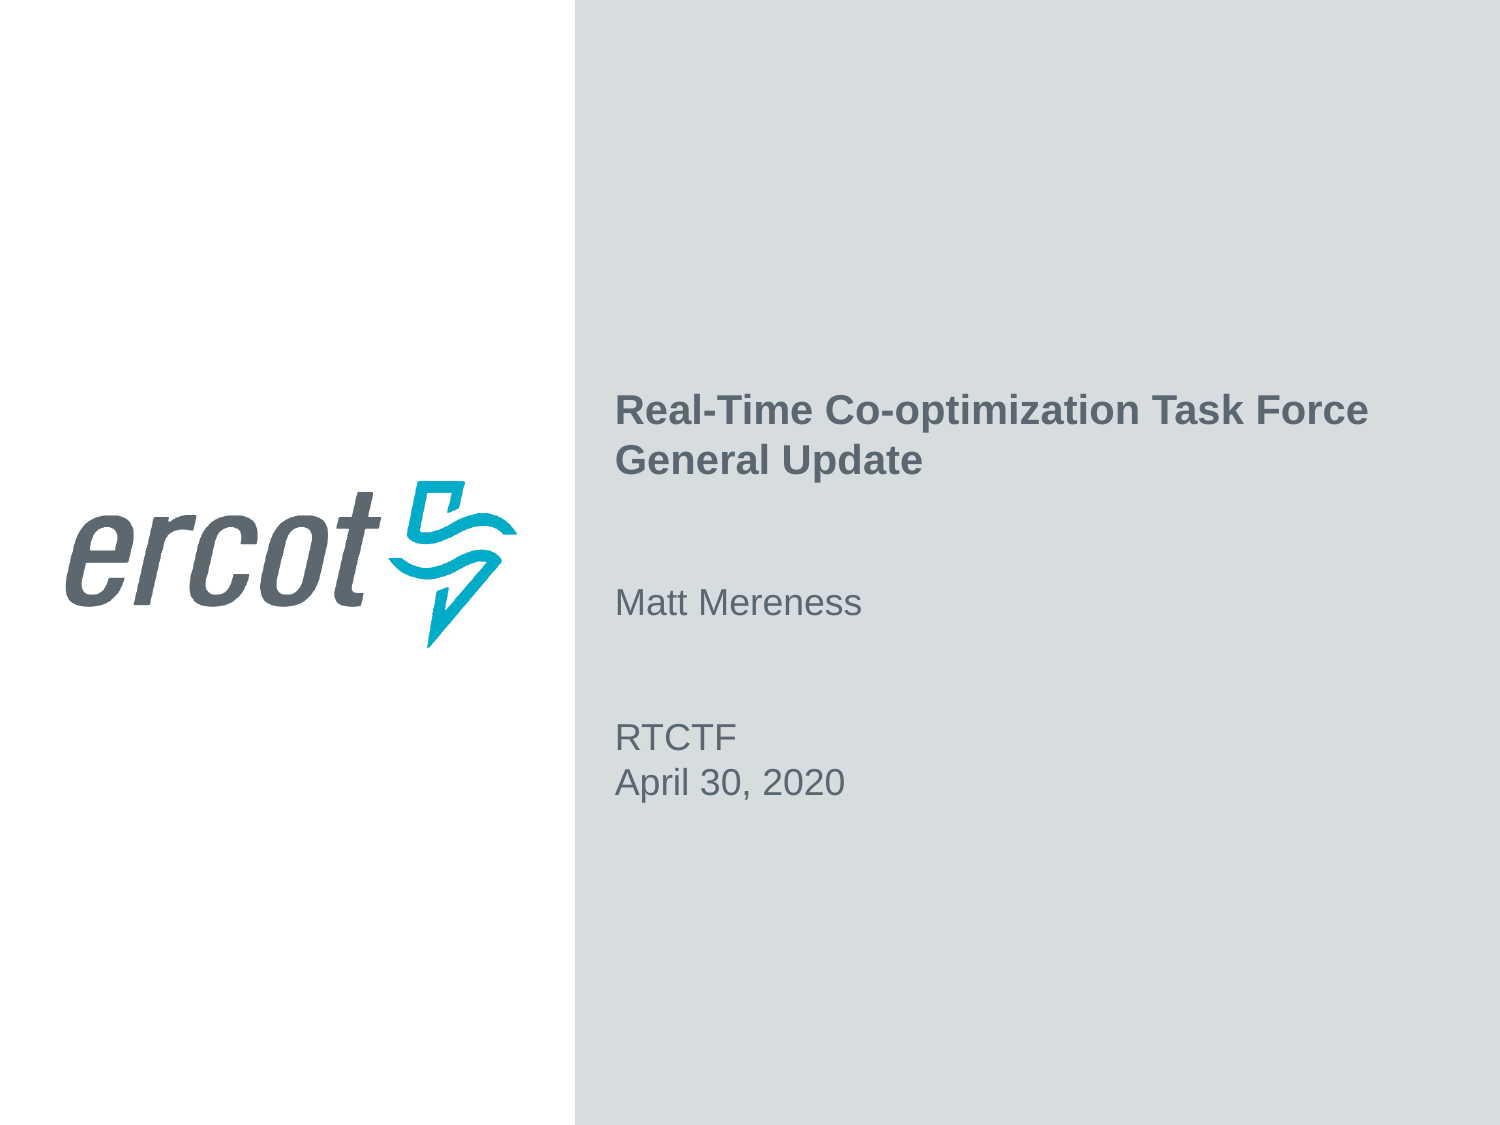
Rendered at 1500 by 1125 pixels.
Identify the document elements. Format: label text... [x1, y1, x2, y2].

text_box Real-Time Co-optimization Task Force General Update Matt Mereness RTCTF April 30, 2020 [599, 375, 1425, 810]
picture [56, 471, 525, 654]
